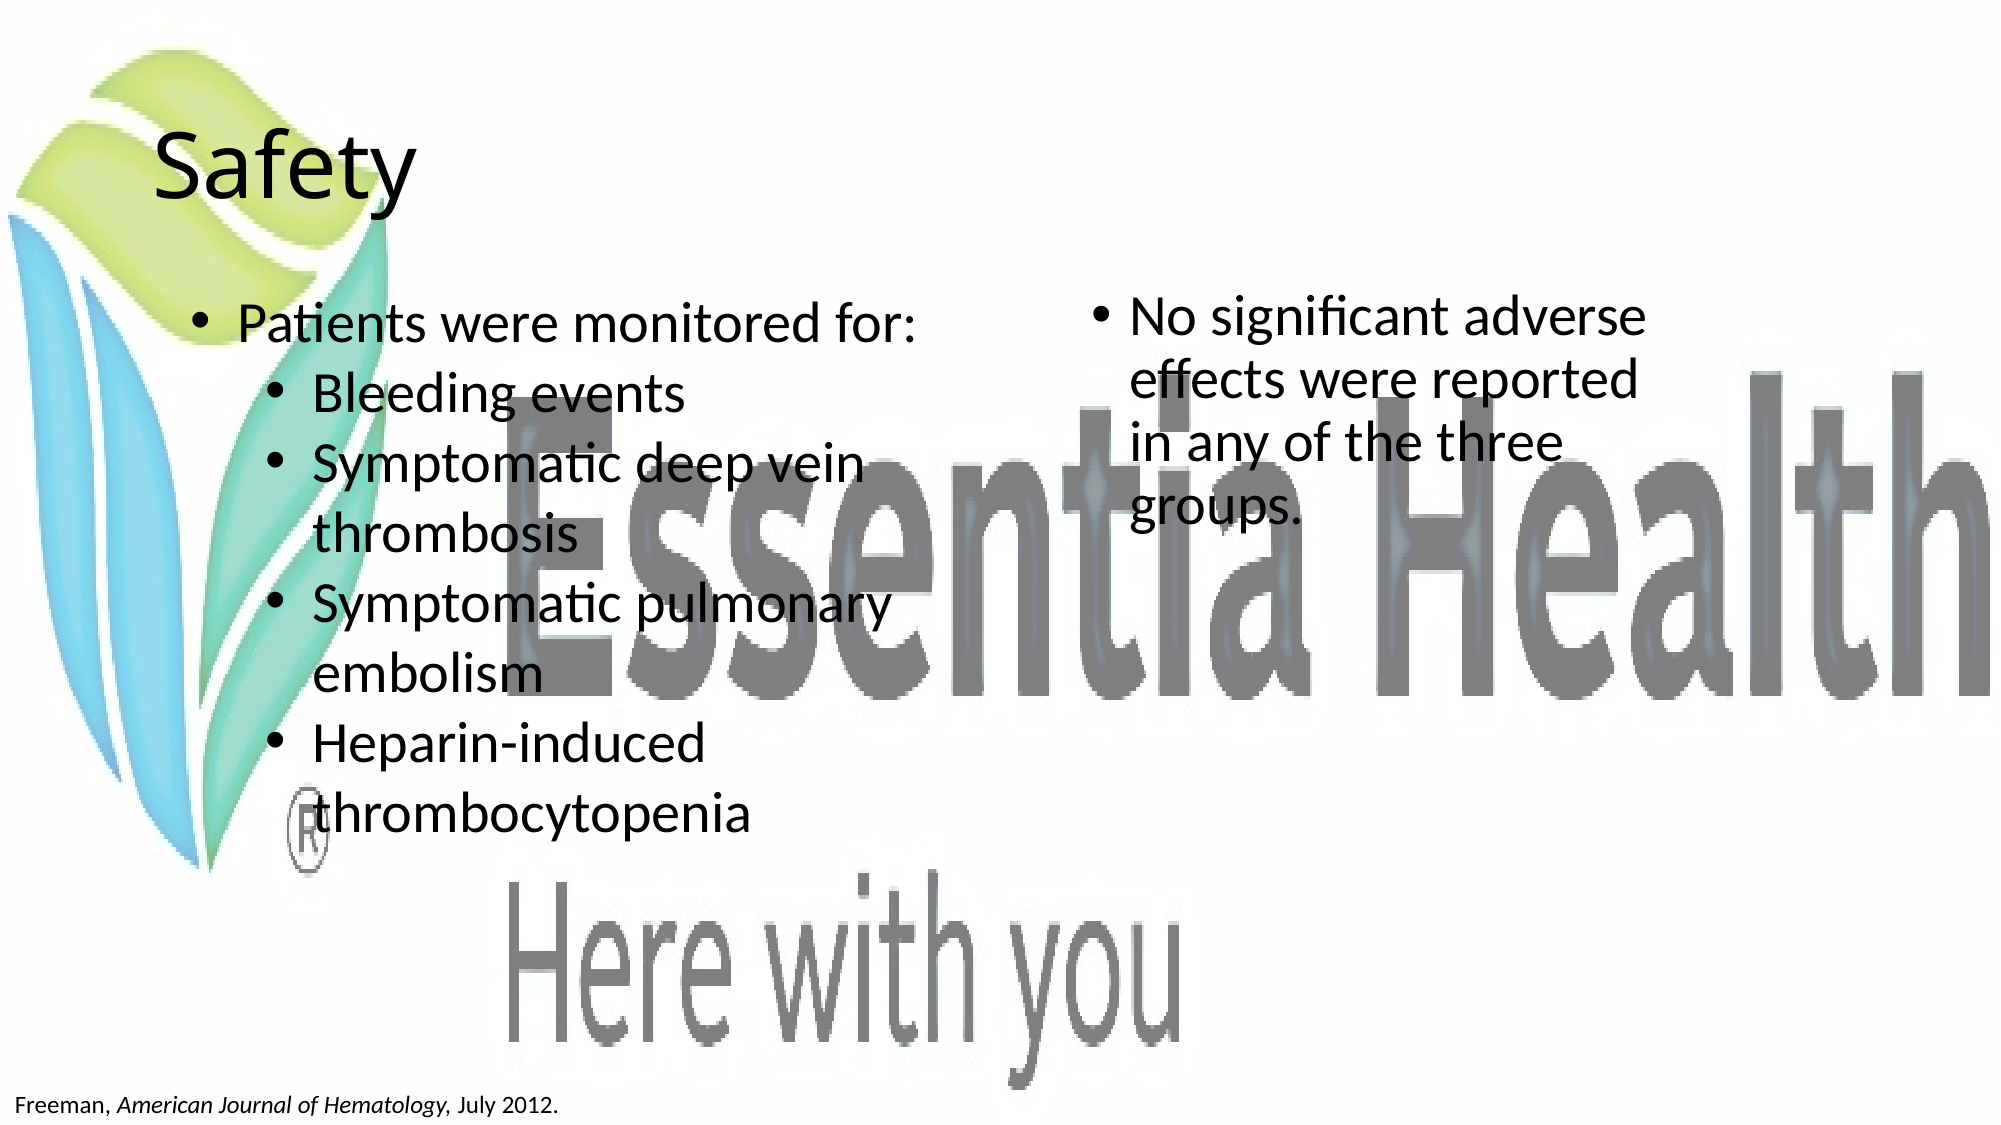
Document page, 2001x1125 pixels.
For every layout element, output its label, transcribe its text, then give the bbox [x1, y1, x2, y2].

title Safety [137, 59, 1863, 278]
list No significant adverse effects were reported in any of the three groups. [1076, 277, 1709, 992]
text_box Freeman, American Journal of Hematology, July 2012. [0, 1081, 1000, 1125]
table_cell 252 (2.96) [0, 0, 2000, 1125]
text_box Patients were monitored for: Bleeding events Symptomatic deep vein thrombosis Symptomatic pulmonary embolism Heparin-induced thrombocytopenia [176, 277, 1000, 897]
